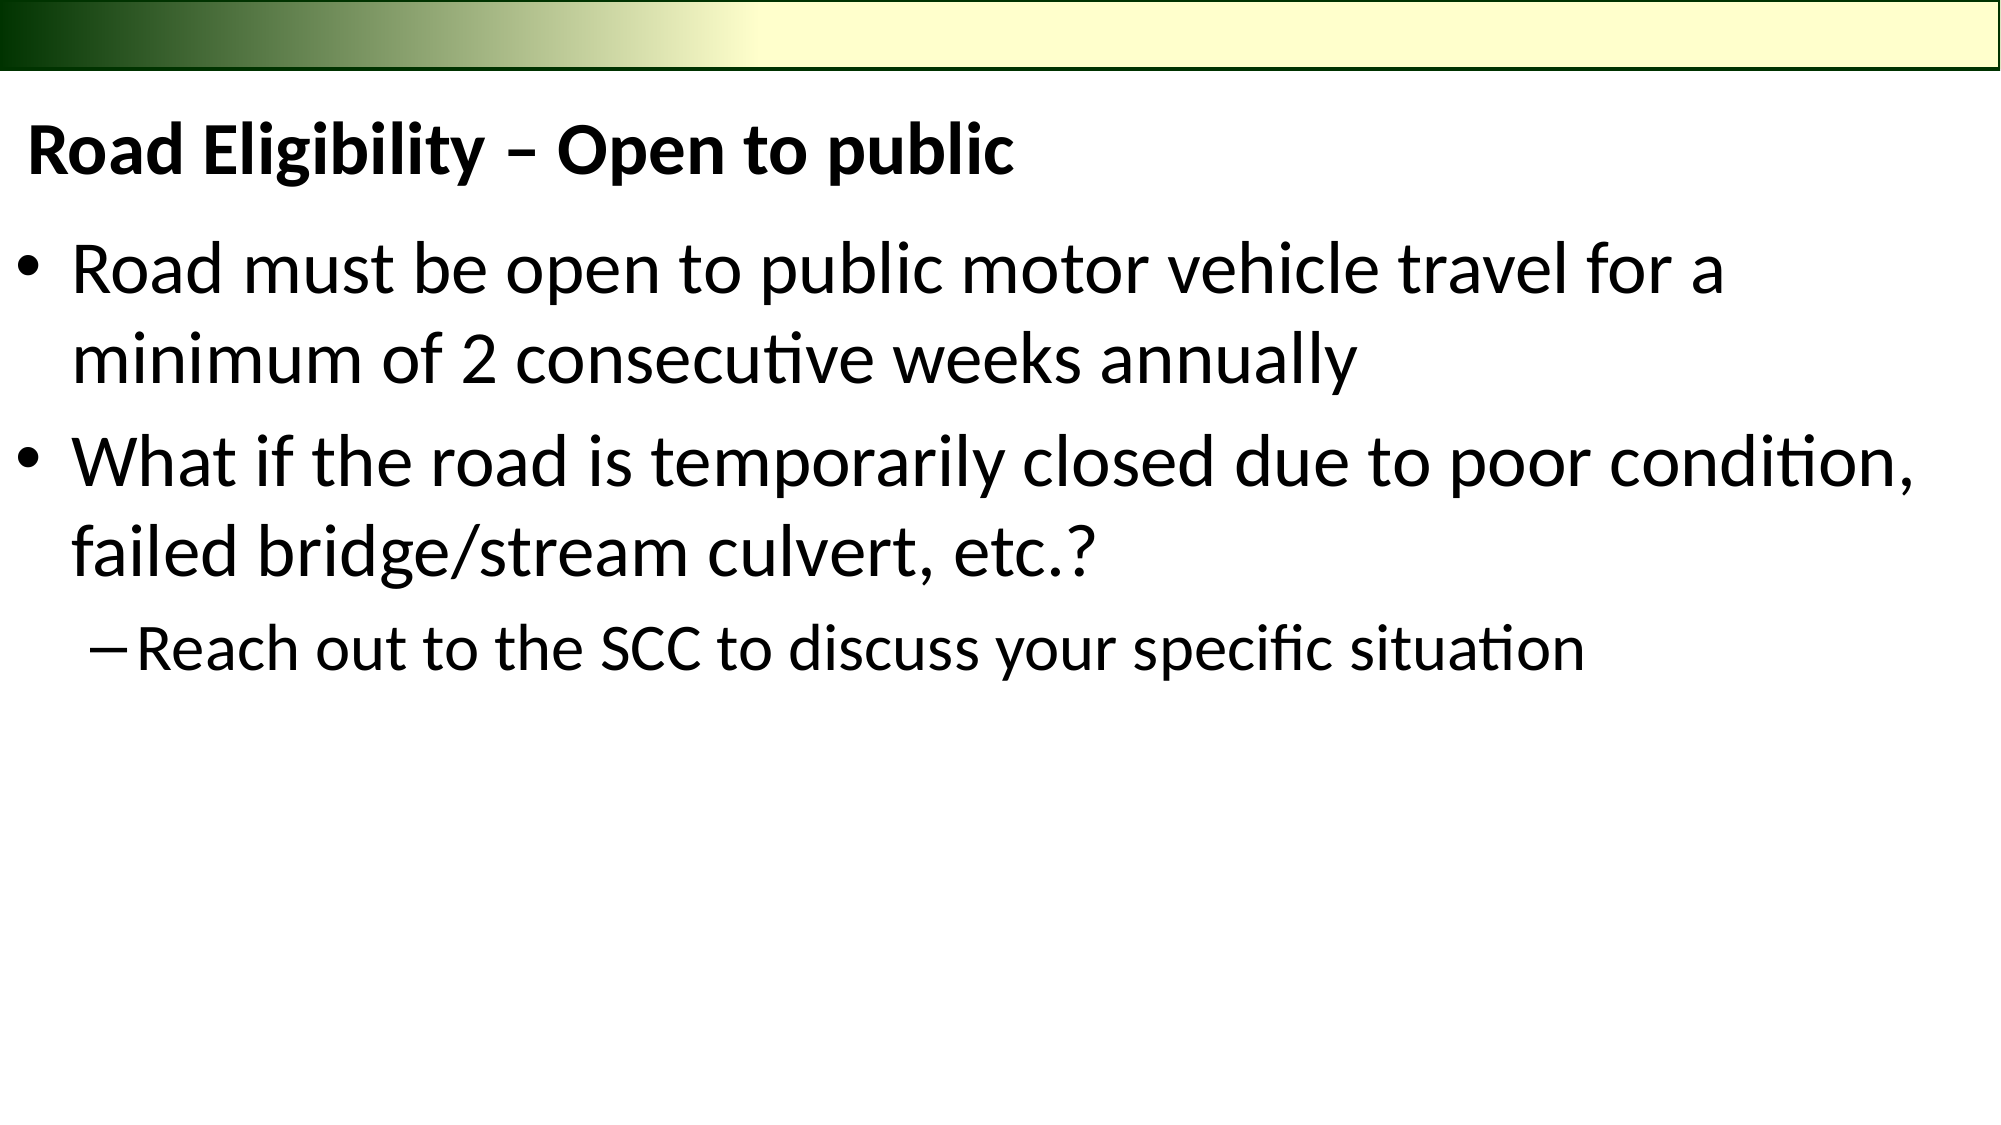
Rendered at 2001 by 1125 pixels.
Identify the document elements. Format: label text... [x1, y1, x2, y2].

title Road Eligibility – Open to public [12, 78, 1988, 212]
subtitle Road must be open to public motor vehicle travel for a minimum of 2 consecutive weeks annually What if the road is temporarily closed due to poor condition, failed bridge/stream culvert, etc.? Reach out to the SCC to discuss your specific situation [0, 211, 1976, 1109]
